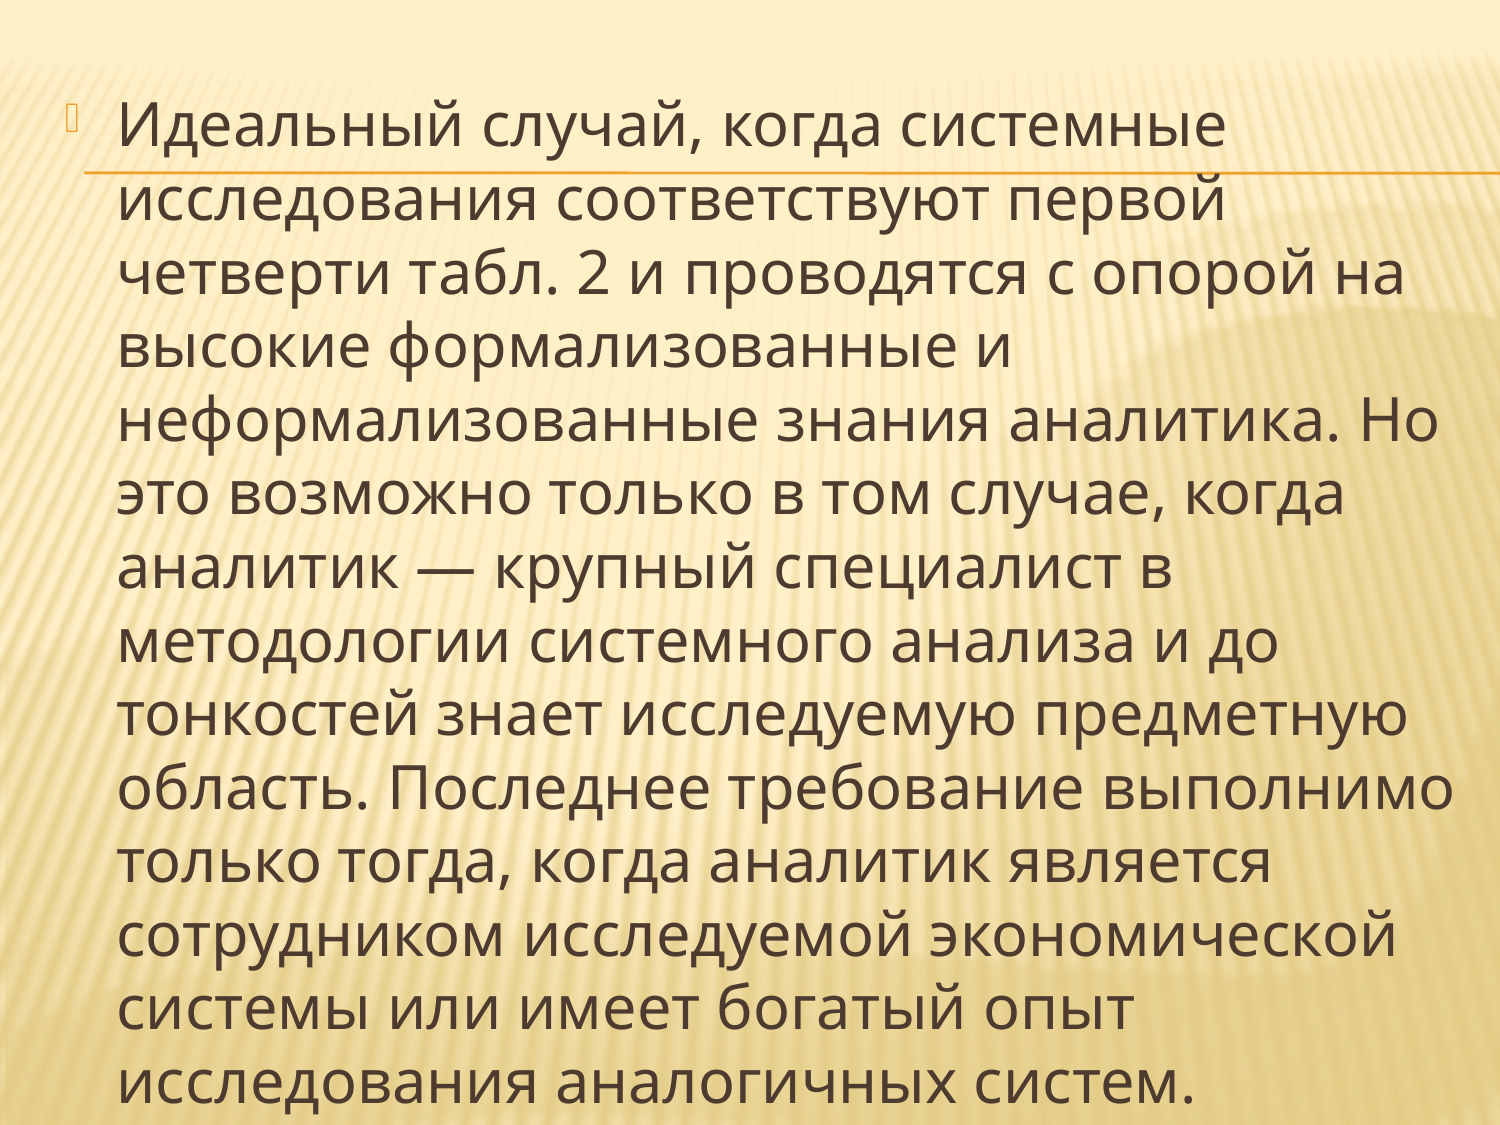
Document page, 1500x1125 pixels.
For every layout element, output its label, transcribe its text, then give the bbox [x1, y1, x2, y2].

list Идеальный случай, когда системные исследования соответствуют первой четверти табл. 2 и проводятся с опорой на высокие формализованные и неформализованные знания аналитика. Но это возможно только в том случае, когда аналитик — крупный специа­лист в методологии системного анализа и до тонкостей знает исследуемую предметную область. Последнее требование выполнимо только тогда, когда аналитик является сотрудником исследуемой экономической системы или имеет богатый опыт исследования аналогичных систем. [50, 78, 1475, 1125]
